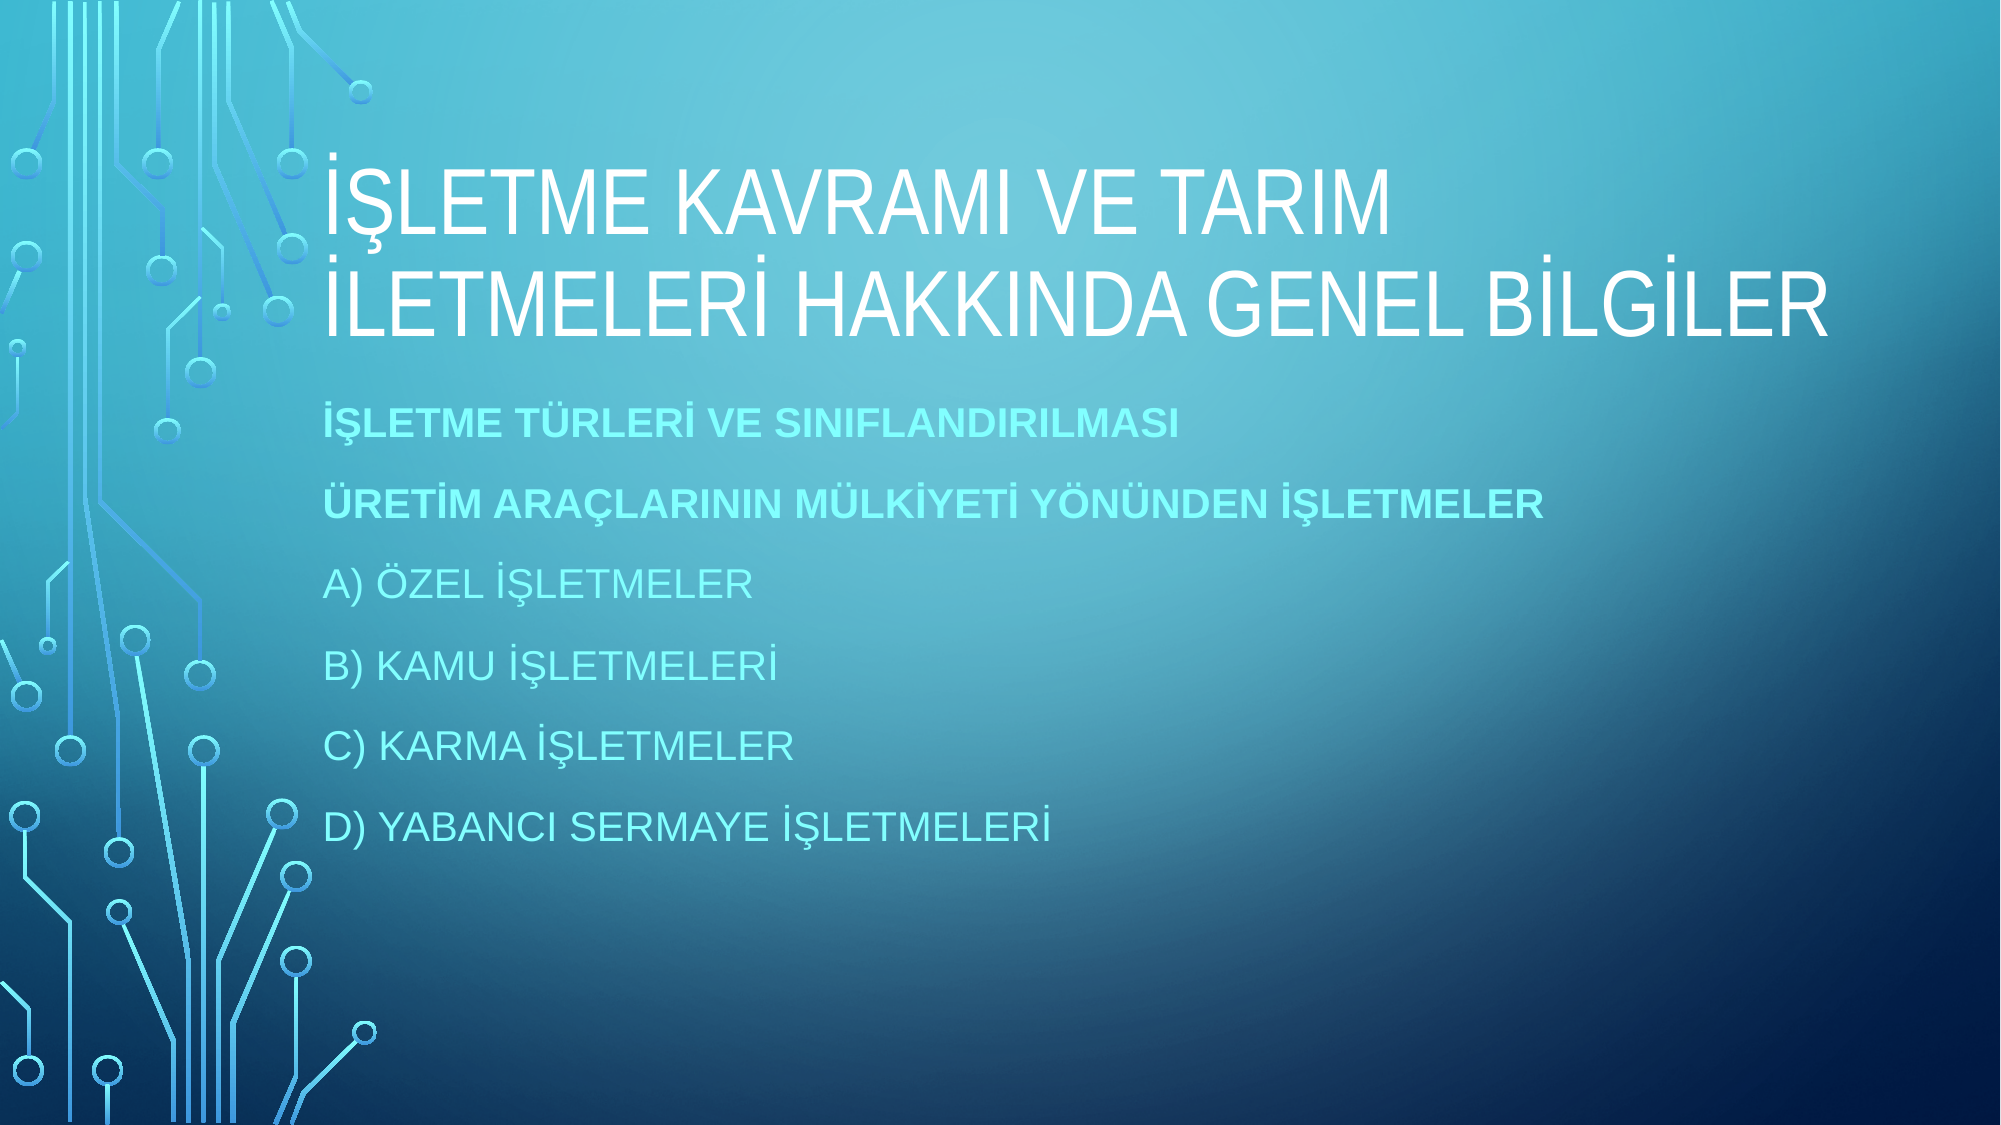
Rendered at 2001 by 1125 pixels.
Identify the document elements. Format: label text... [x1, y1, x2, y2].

title İŞLETME KAVRAMI VE TARIM İLETMELERİ HAKKINDA GENEL BİLGİLER [307, 133, 1864, 364]
subtitle İşletme türleri ve sınıflandırılması Üretim araçlarının mülkiyeti yönünden işletmeler a) Özel işletmeler b) Kamu işletmeleri c) Karma işletmeler d) Yabancı Sermaye işletmeleri [307, 378, 1750, 1078]
